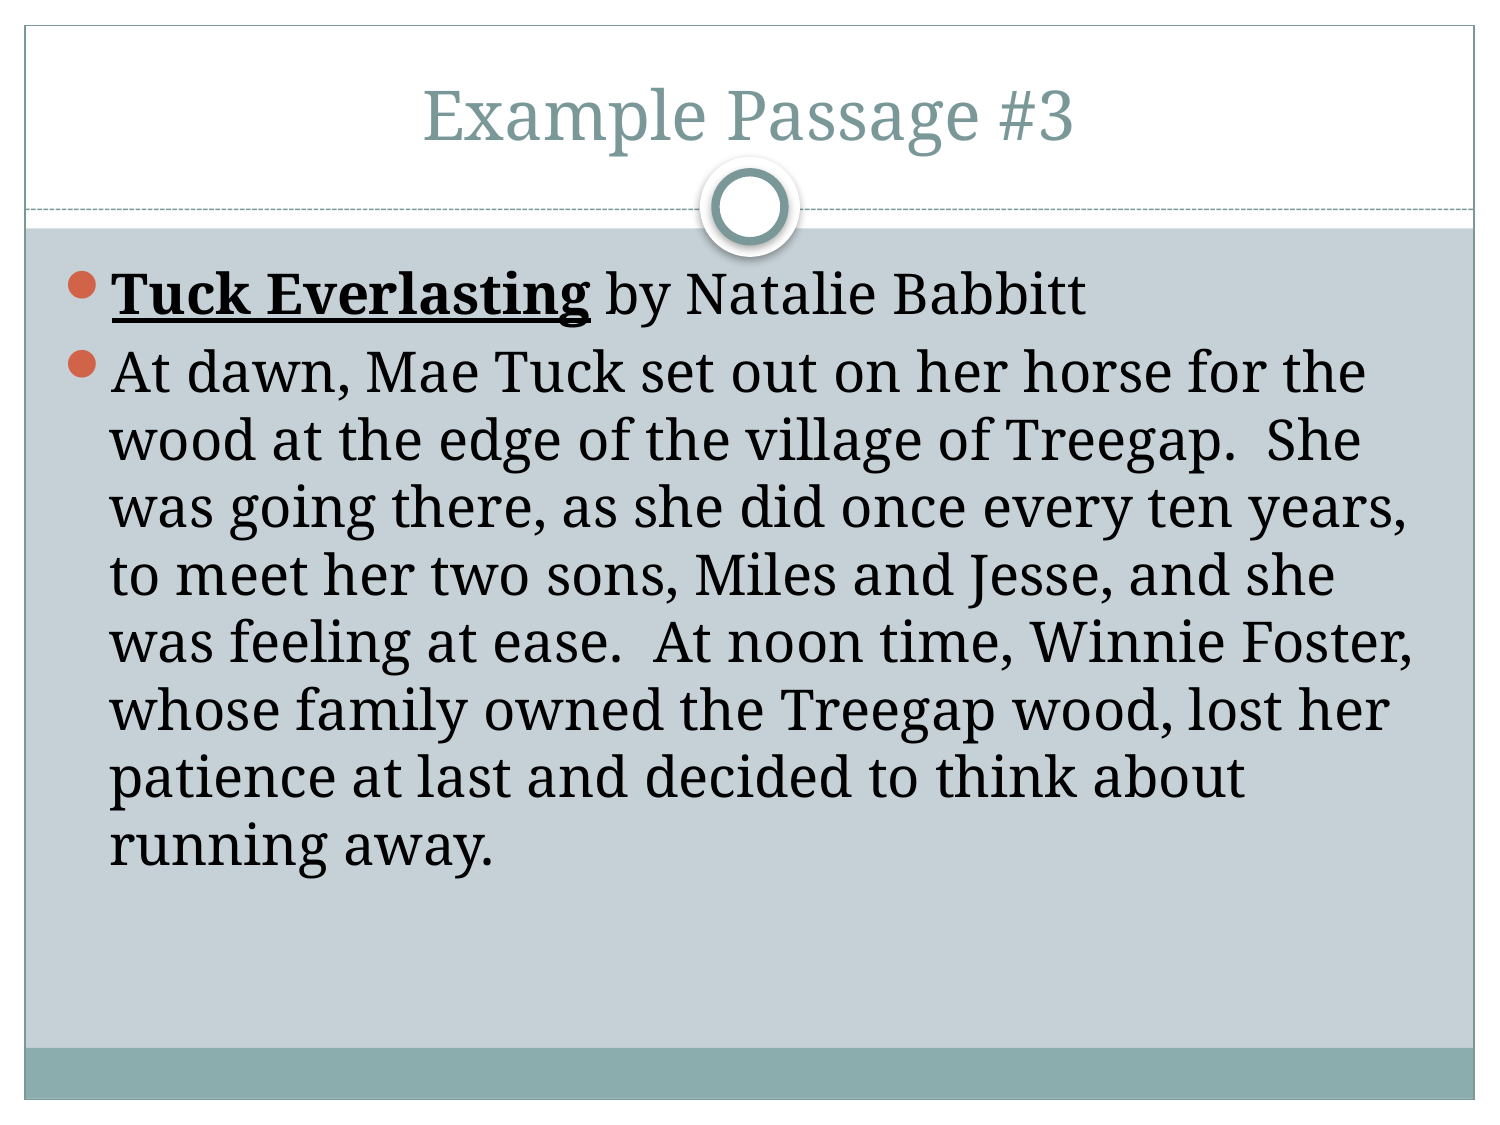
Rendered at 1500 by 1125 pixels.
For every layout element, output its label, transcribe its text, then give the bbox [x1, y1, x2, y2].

title Example Passage #3 [49, 37, 1450, 162]
list Tuck Everlasting by Natalie Babbitt At dawn, Mae Tuck set out on her horse for the wood at the edge of the village of Treegap. She was going there, as she did once every ten years, to meet her two sons, Miles and Jesse, and she was feeling at ease. At noon time, Winnie Foster, whose family owned the Treegap wood, lost her patience at last and decided to think about running away. [49, 250, 1445, 1001]
